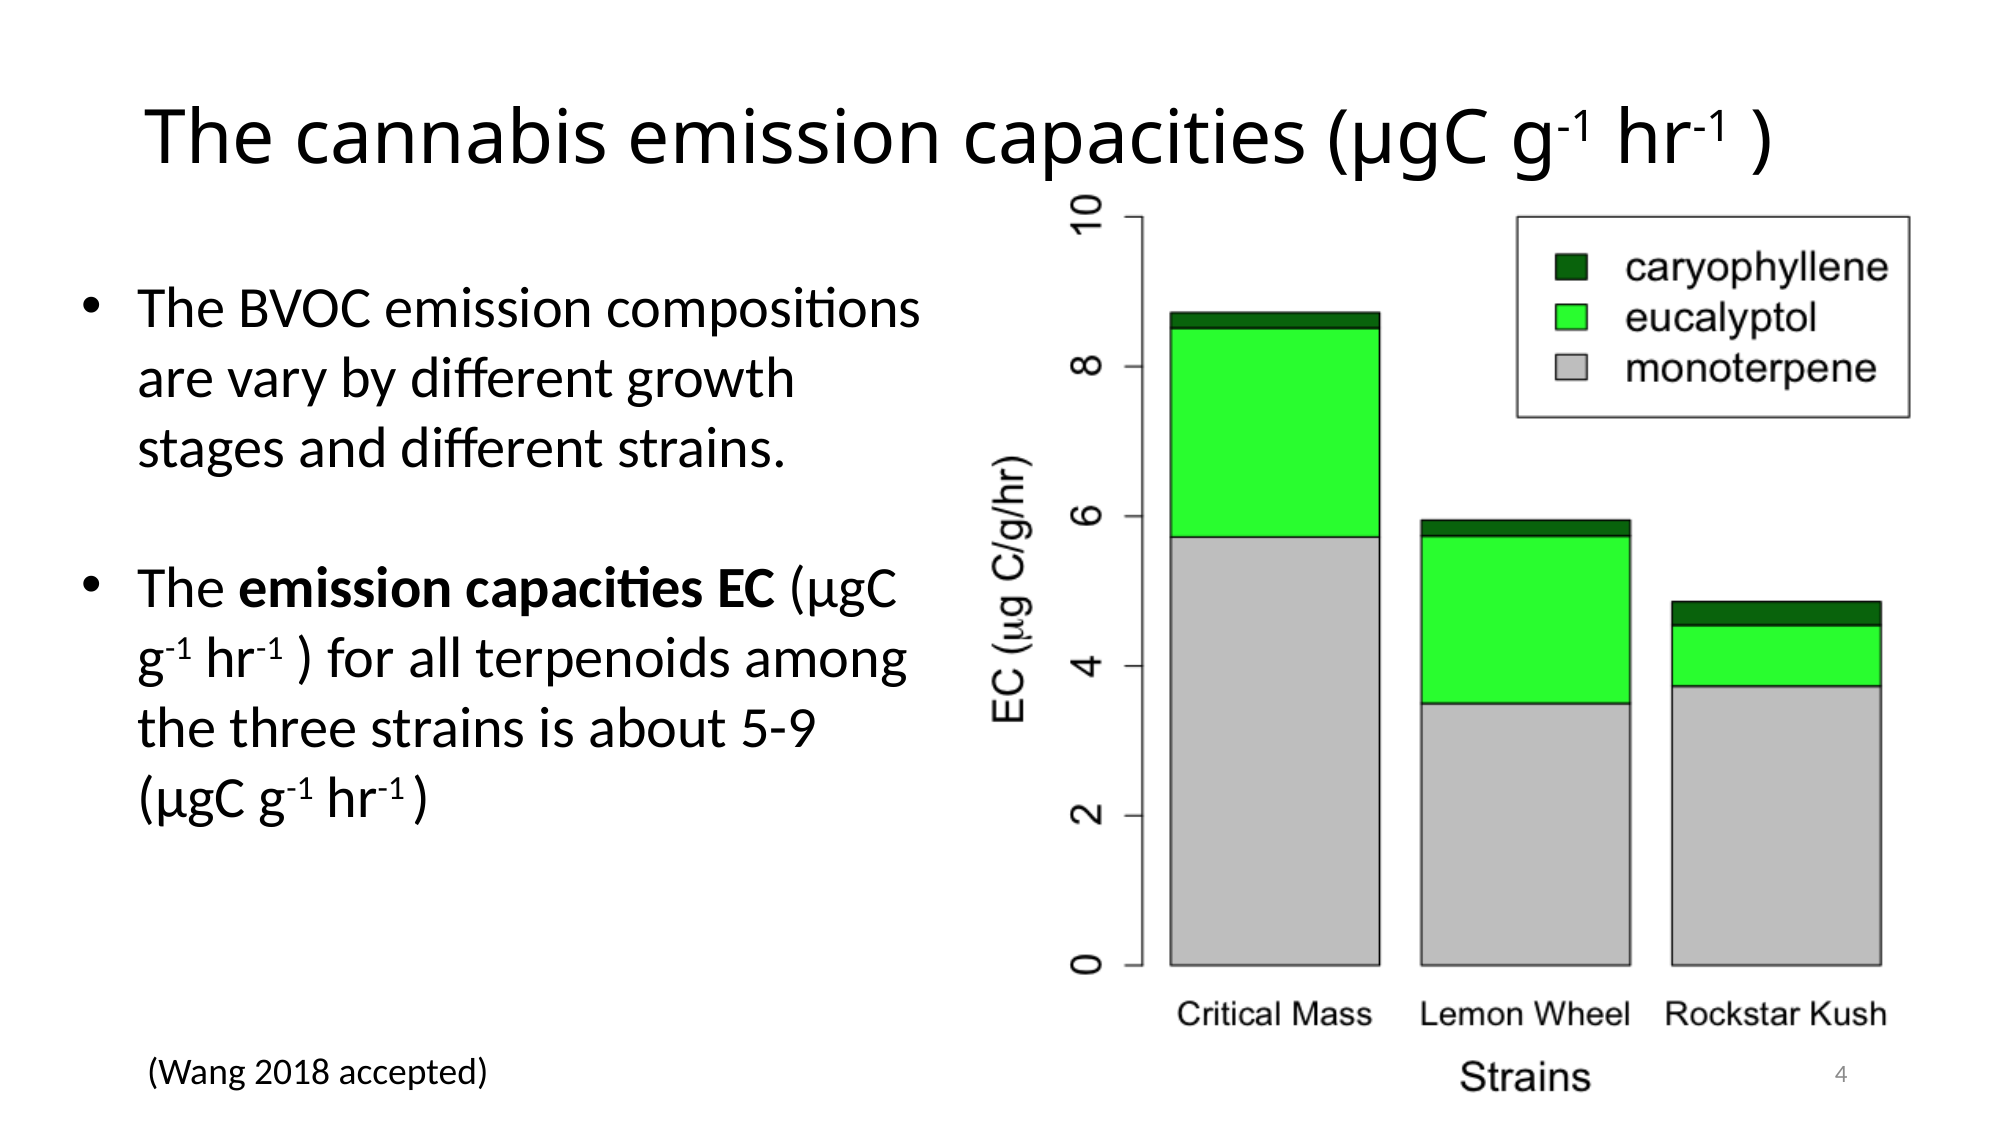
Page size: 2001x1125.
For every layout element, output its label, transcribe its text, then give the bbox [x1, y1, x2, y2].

text_box The BVOC emission compositions are vary by different growth stages and different strains. The emission capacities EC (µgC g-1 hr-1 ) for all terpenoids among the three strains is about 5-9 (µgC g-1 hr-1 ) [66, 201, 940, 897]
picture [940, 122, 1936, 1125]
text_box (Wang 2018 accepted) [132, 1039, 504, 1100]
title The cannabis emission capacities (µgC g-1 hr-1 ) [129, 0, 1854, 201]
